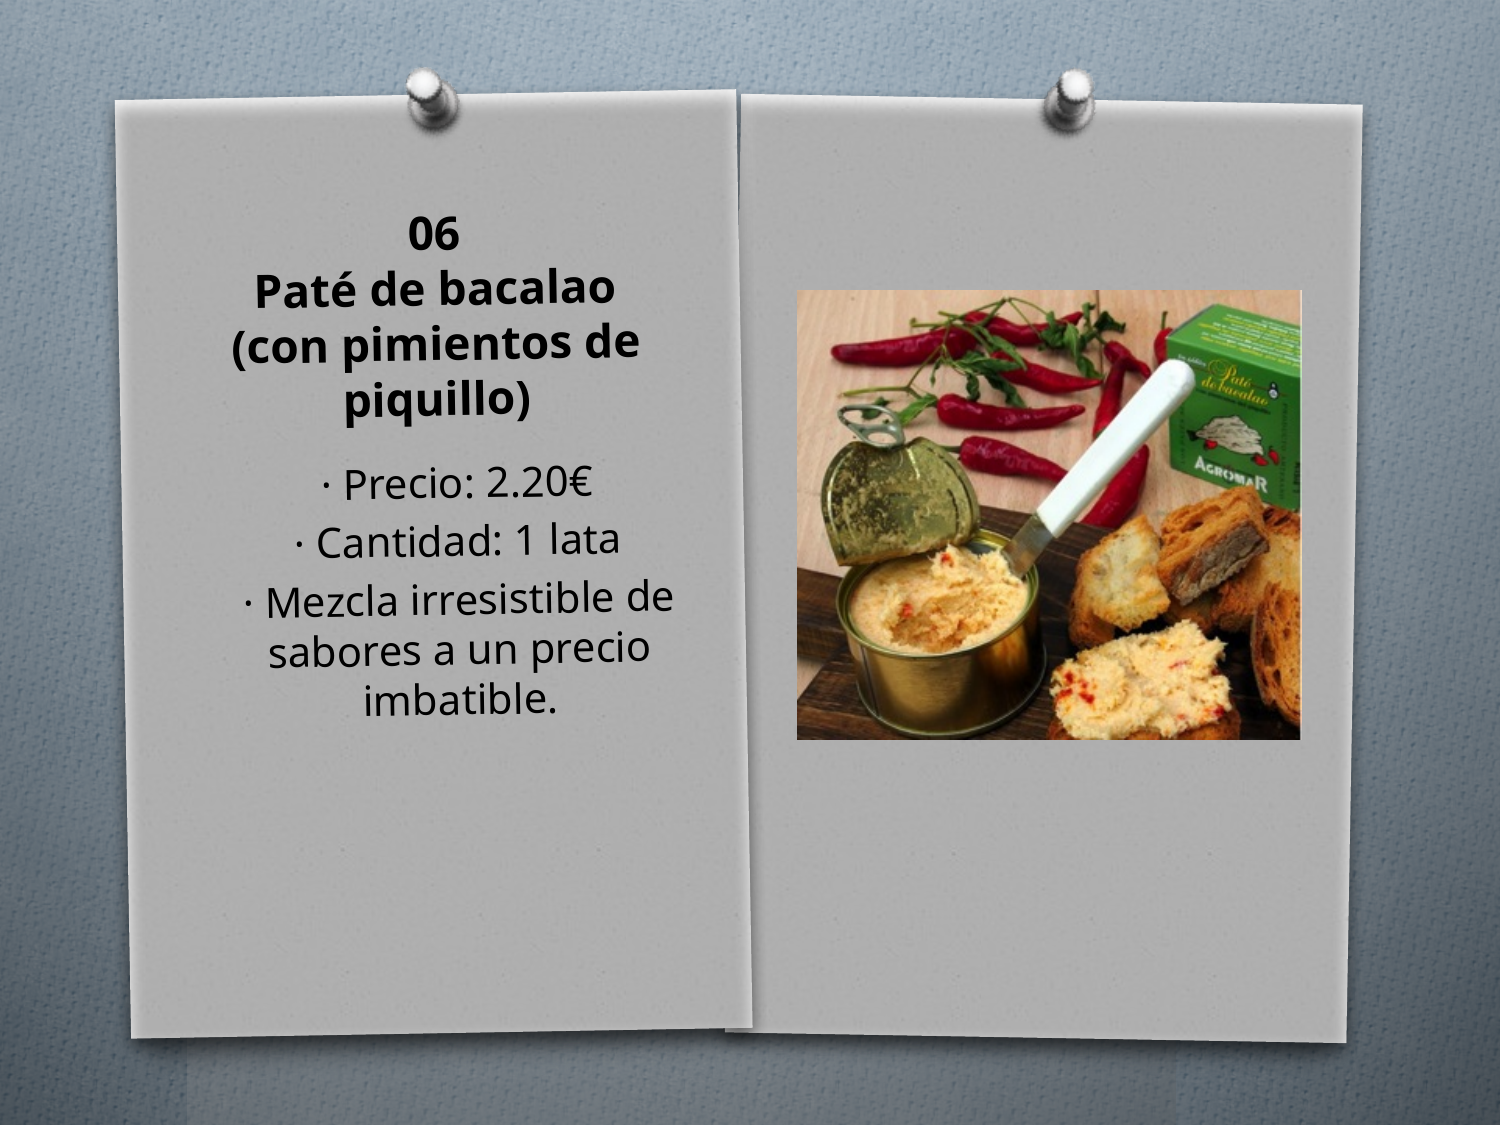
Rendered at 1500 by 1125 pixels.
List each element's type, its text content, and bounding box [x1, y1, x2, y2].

picture [1016, 42, 1138, 162]
list · Precio: 2.20€ · Cantidad: 1 lata · Mezcla irresistible de sabores a un precio imbatible. [206, 444, 713, 798]
picture [376, 35, 497, 157]
title 06 Paté de bacalao (con pimientos de piquillo) [182, 191, 689, 437]
picture [796, 290, 1303, 740]
